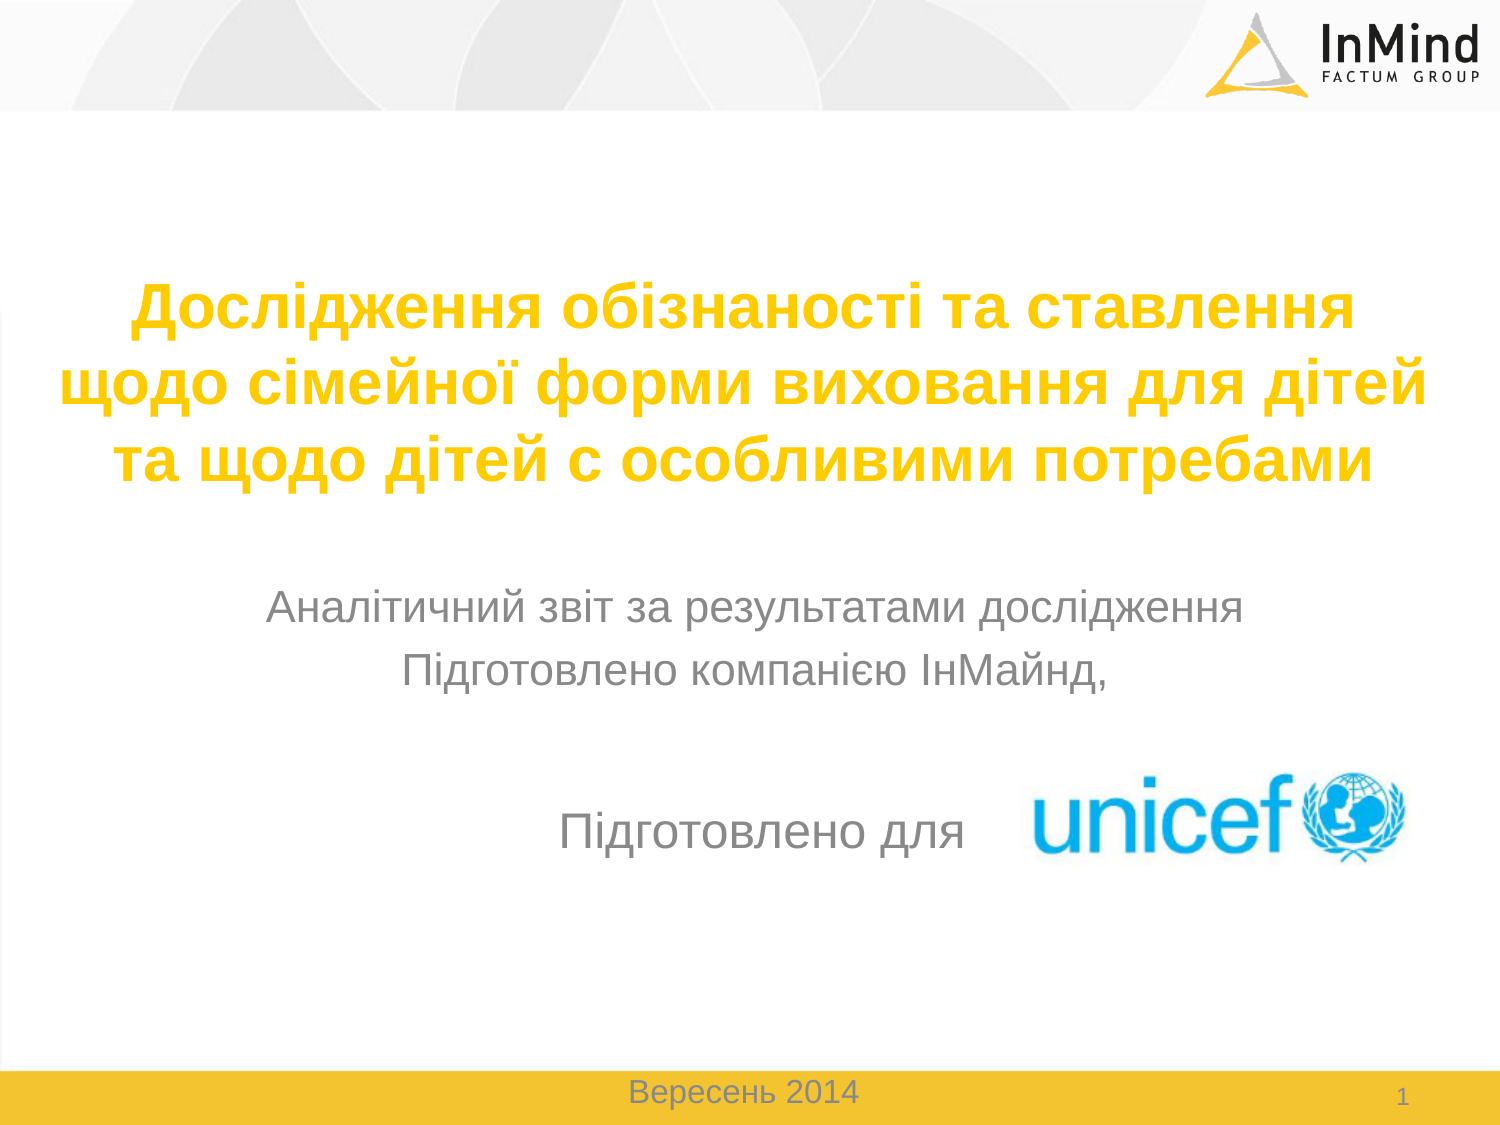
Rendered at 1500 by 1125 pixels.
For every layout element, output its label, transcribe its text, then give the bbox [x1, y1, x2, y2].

text_box Підготовлено для [478, 791, 1017, 879]
text_box Дослідження обізнаності та ставлення щодо сімейної форми виховання для дітей та щодо дітей с особливими потребами [29, 231, 1459, 528]
picture [0, 0, 1500, 1125]
slide_number 1 [1074, 1079, 1425, 1112]
text_box Вересень 2014 [613, 1062, 875, 1118]
text_box Аналітичний звіт за результатами дослідження Підготовлено компанією ІнМайнд, [230, 570, 1281, 743]
